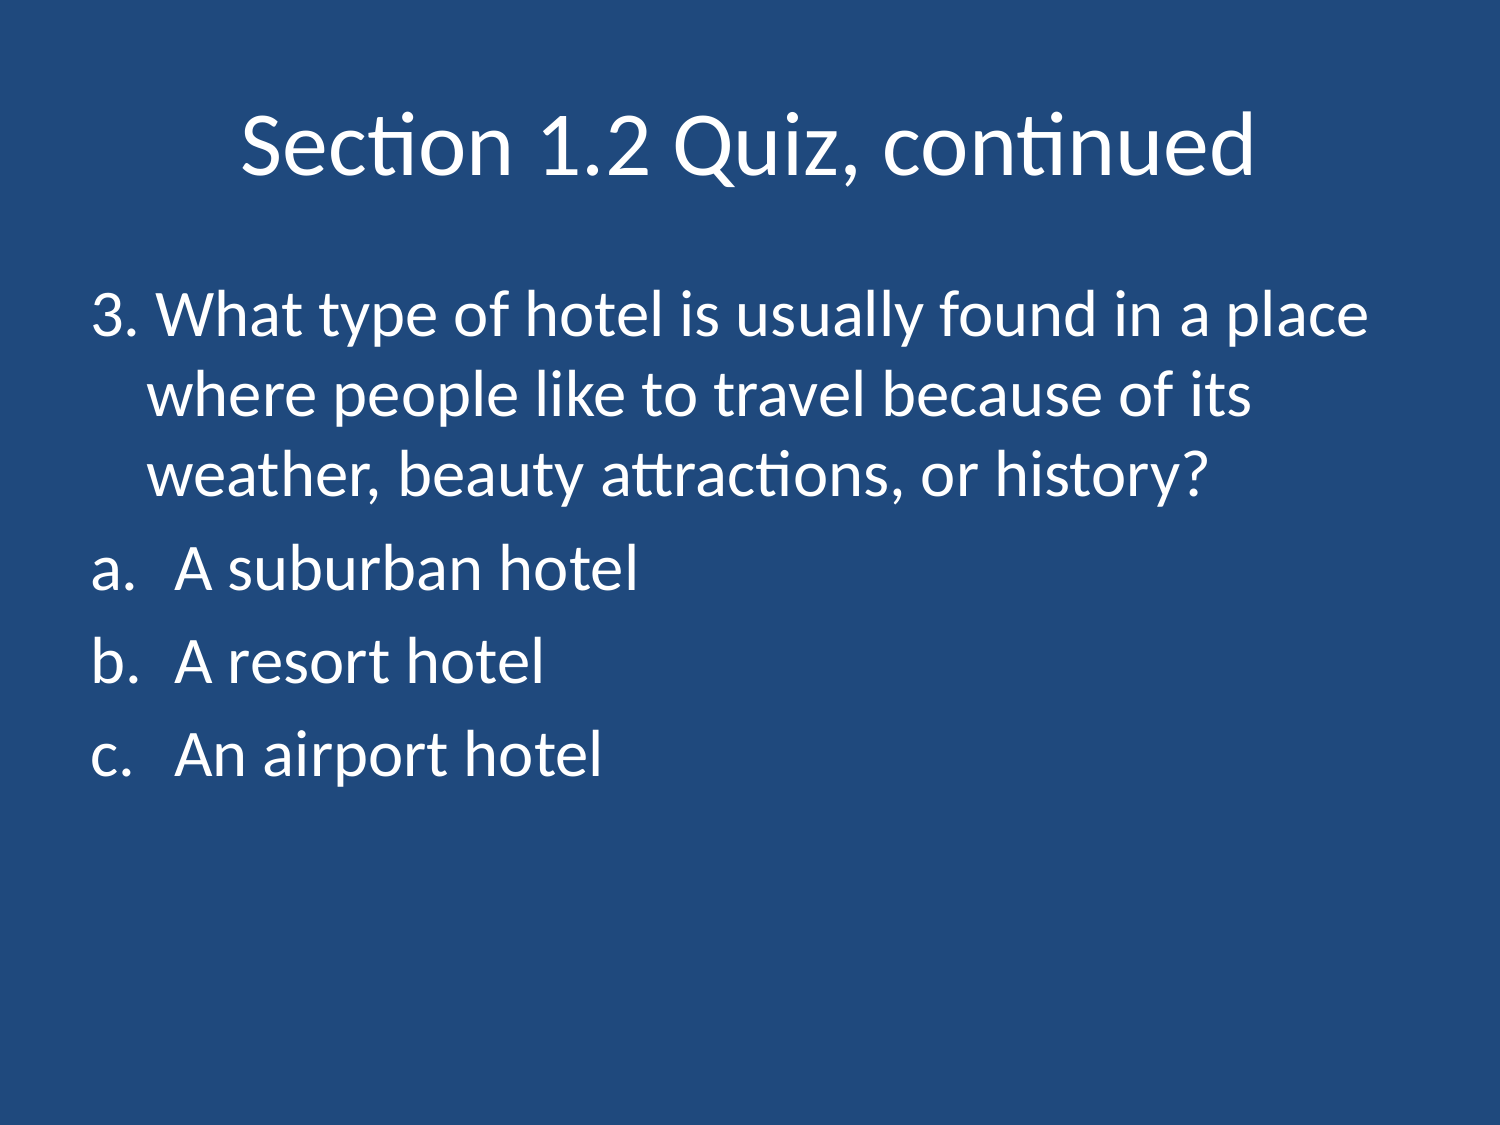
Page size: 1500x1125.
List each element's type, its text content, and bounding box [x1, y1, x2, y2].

title Section 1.2 Quiz, continued [75, 45, 1425, 233]
list 3. What type of hotel is usually found in a place where people like to travel because of its weather, beauty attractions, or history? A suburban hotel A resort hotel An airport hotel [75, 262, 1425, 1005]
